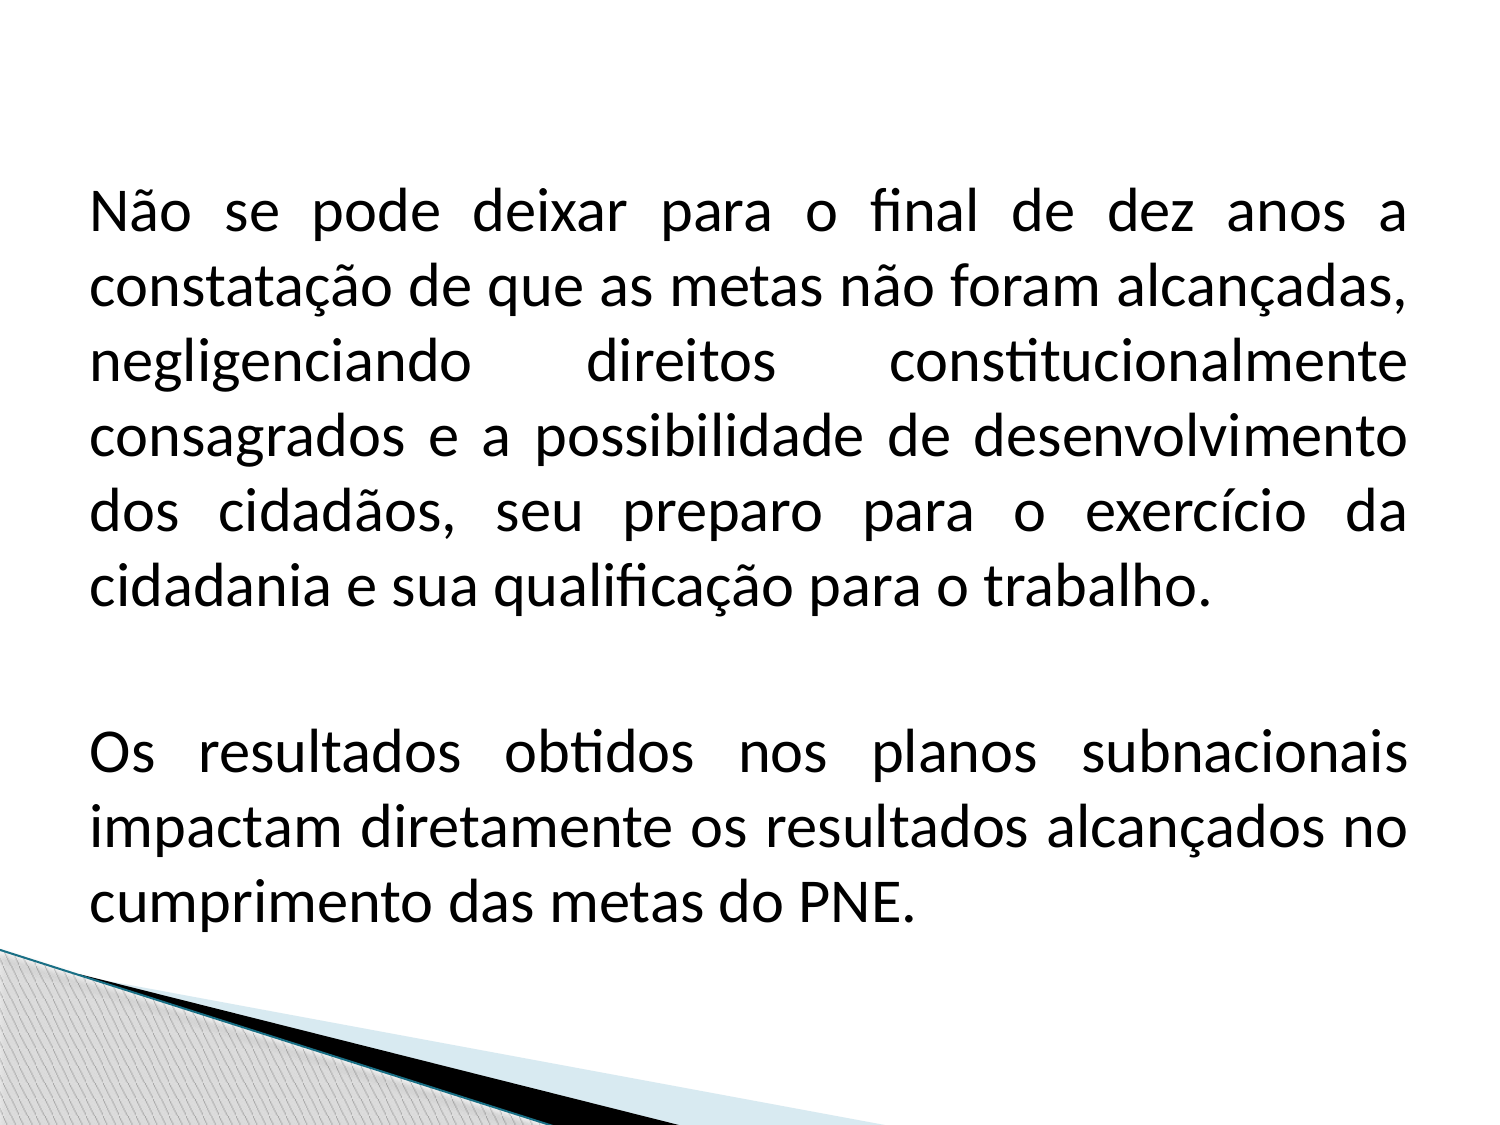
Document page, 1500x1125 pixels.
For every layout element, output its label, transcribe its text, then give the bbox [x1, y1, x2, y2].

list Não se pode deixar para o final de dez anos a constatação de que as metas não foram alcançadas, negligenciando direitos constitucionalmente consagrados e a possibilidade de desenvolvimento dos cidadãos, seu preparo para o exercício da cidadania e sua qualificação para o trabalho. Os resultados obtidos nos planos subnacionais impactam diretamente os resultados alcançados no cumprimento das metas do PNE. [75, 78, 1425, 1005]
